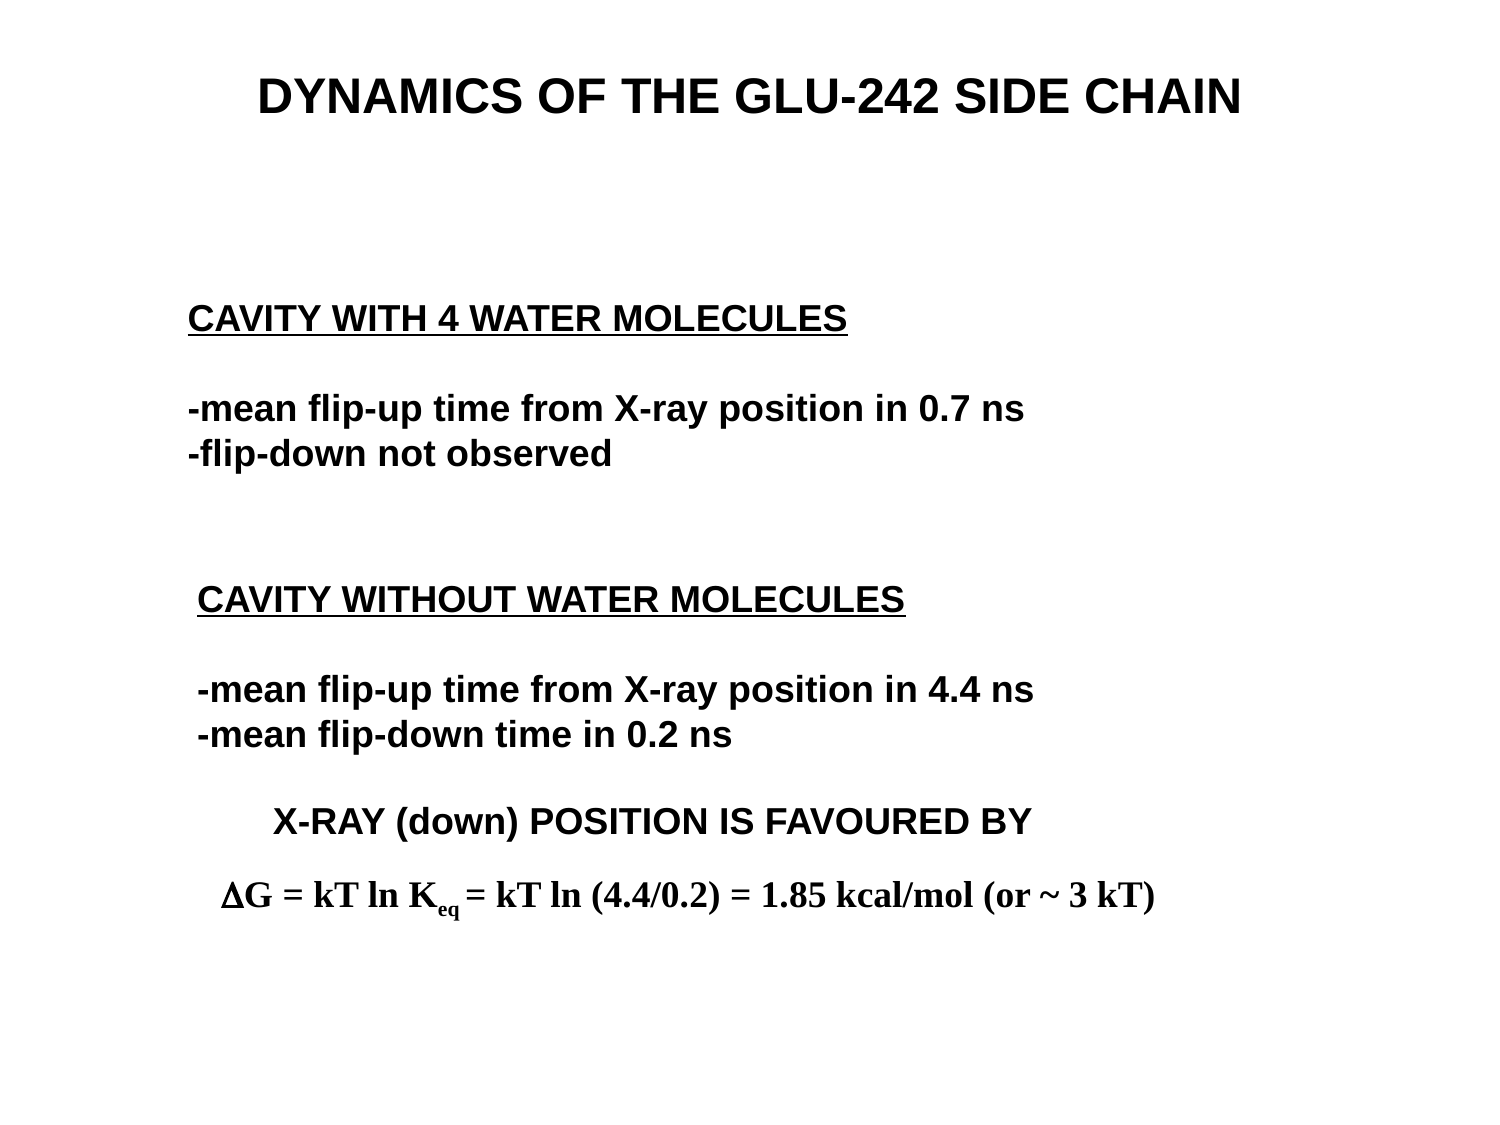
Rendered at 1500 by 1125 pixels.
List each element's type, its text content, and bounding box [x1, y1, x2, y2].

text_box X-RAY (down) POSITION IS FAVOURED BY [258, 789, 1049, 849]
text_box CAVITY WITHOUT WATER MOLECULES -mean flip-up time from X-ray position in 4.4 ns -mean flip-down time in 0.2 ns [182, 567, 1051, 808]
text_box DG = kT ln Keq = kT ln (4.4/0.2) = 1.85 kcal/mol (or ~ 3 kT) [206, 862, 1171, 929]
text_box DYNAMICS OF THE GLU-242 SIDE CHAIN [242, 55, 1258, 131]
text_box CAVITY WITH 4 WATER MOLECULES -mean flip-up time from X-ray position in 0.7 ns -flip-down not observed [172, 286, 1041, 482]
